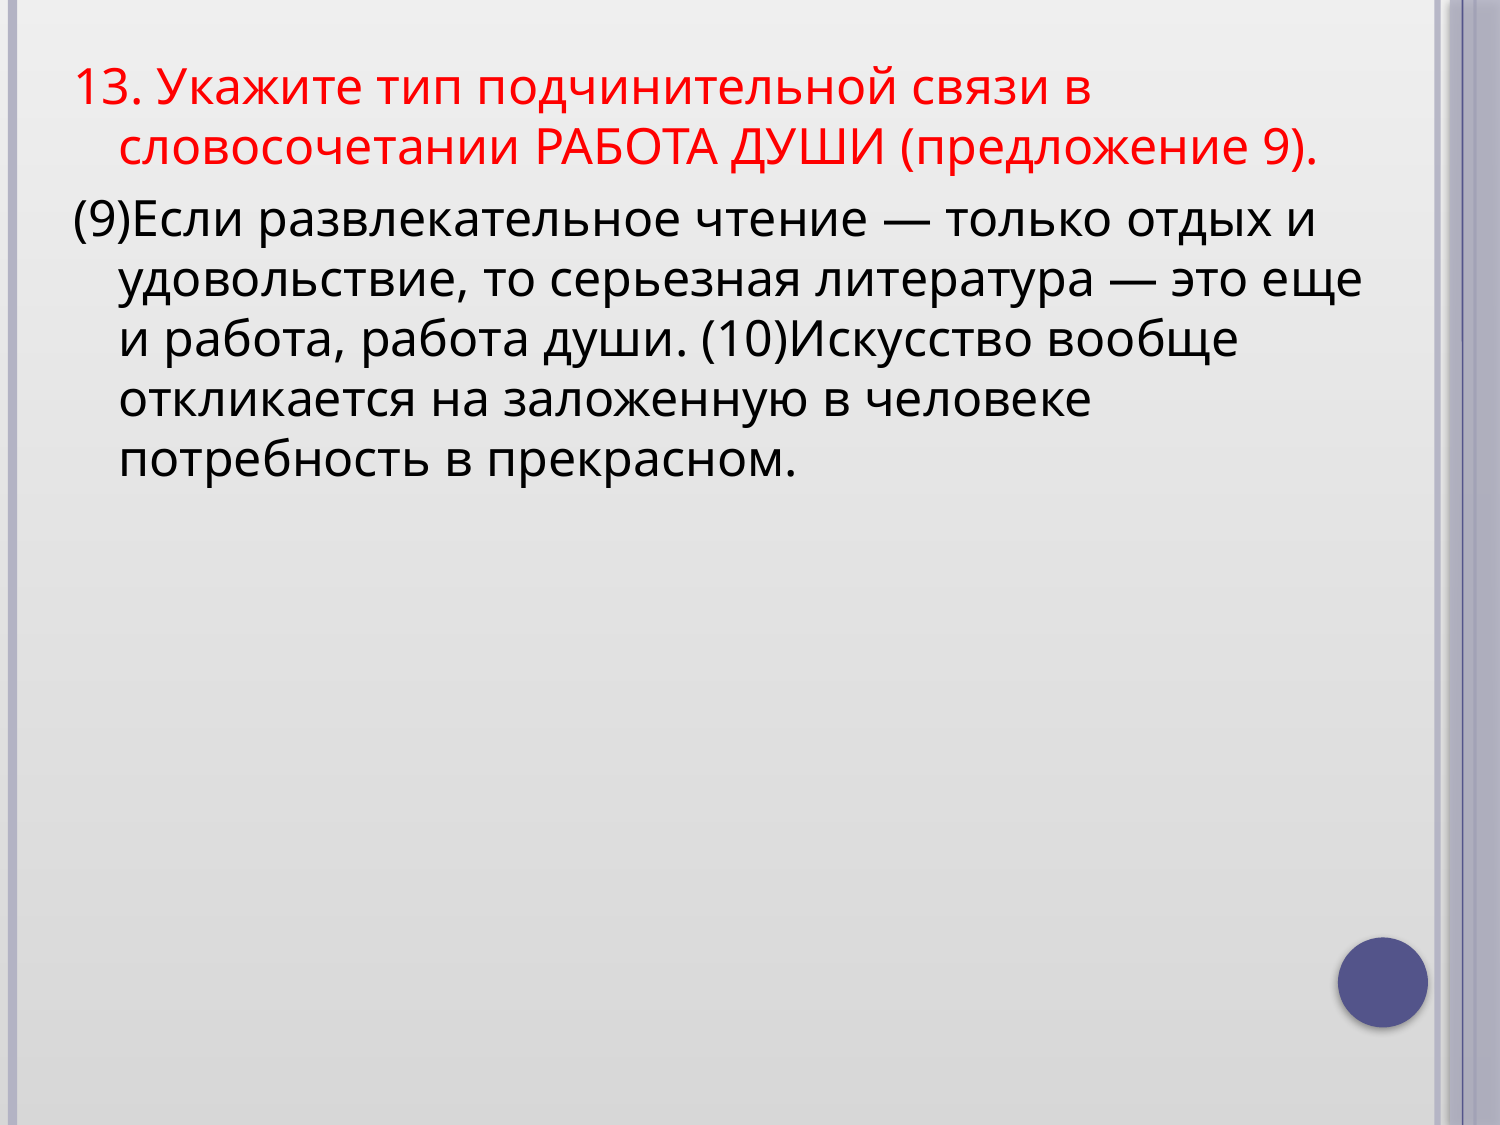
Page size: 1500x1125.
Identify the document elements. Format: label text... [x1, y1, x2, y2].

list 13. Укажите тип подчинительной связи в словосочетании РАБОТА ДУШИ (предложение 9). (9)Если развлекательное чтение — только отдых и удовольствие, то серьезная литература — это еще и работа, работа души. (10)Искусство вообще откликается на заложенную в человеке потребность в прекрасном. [58, 46, 1395, 1079]
